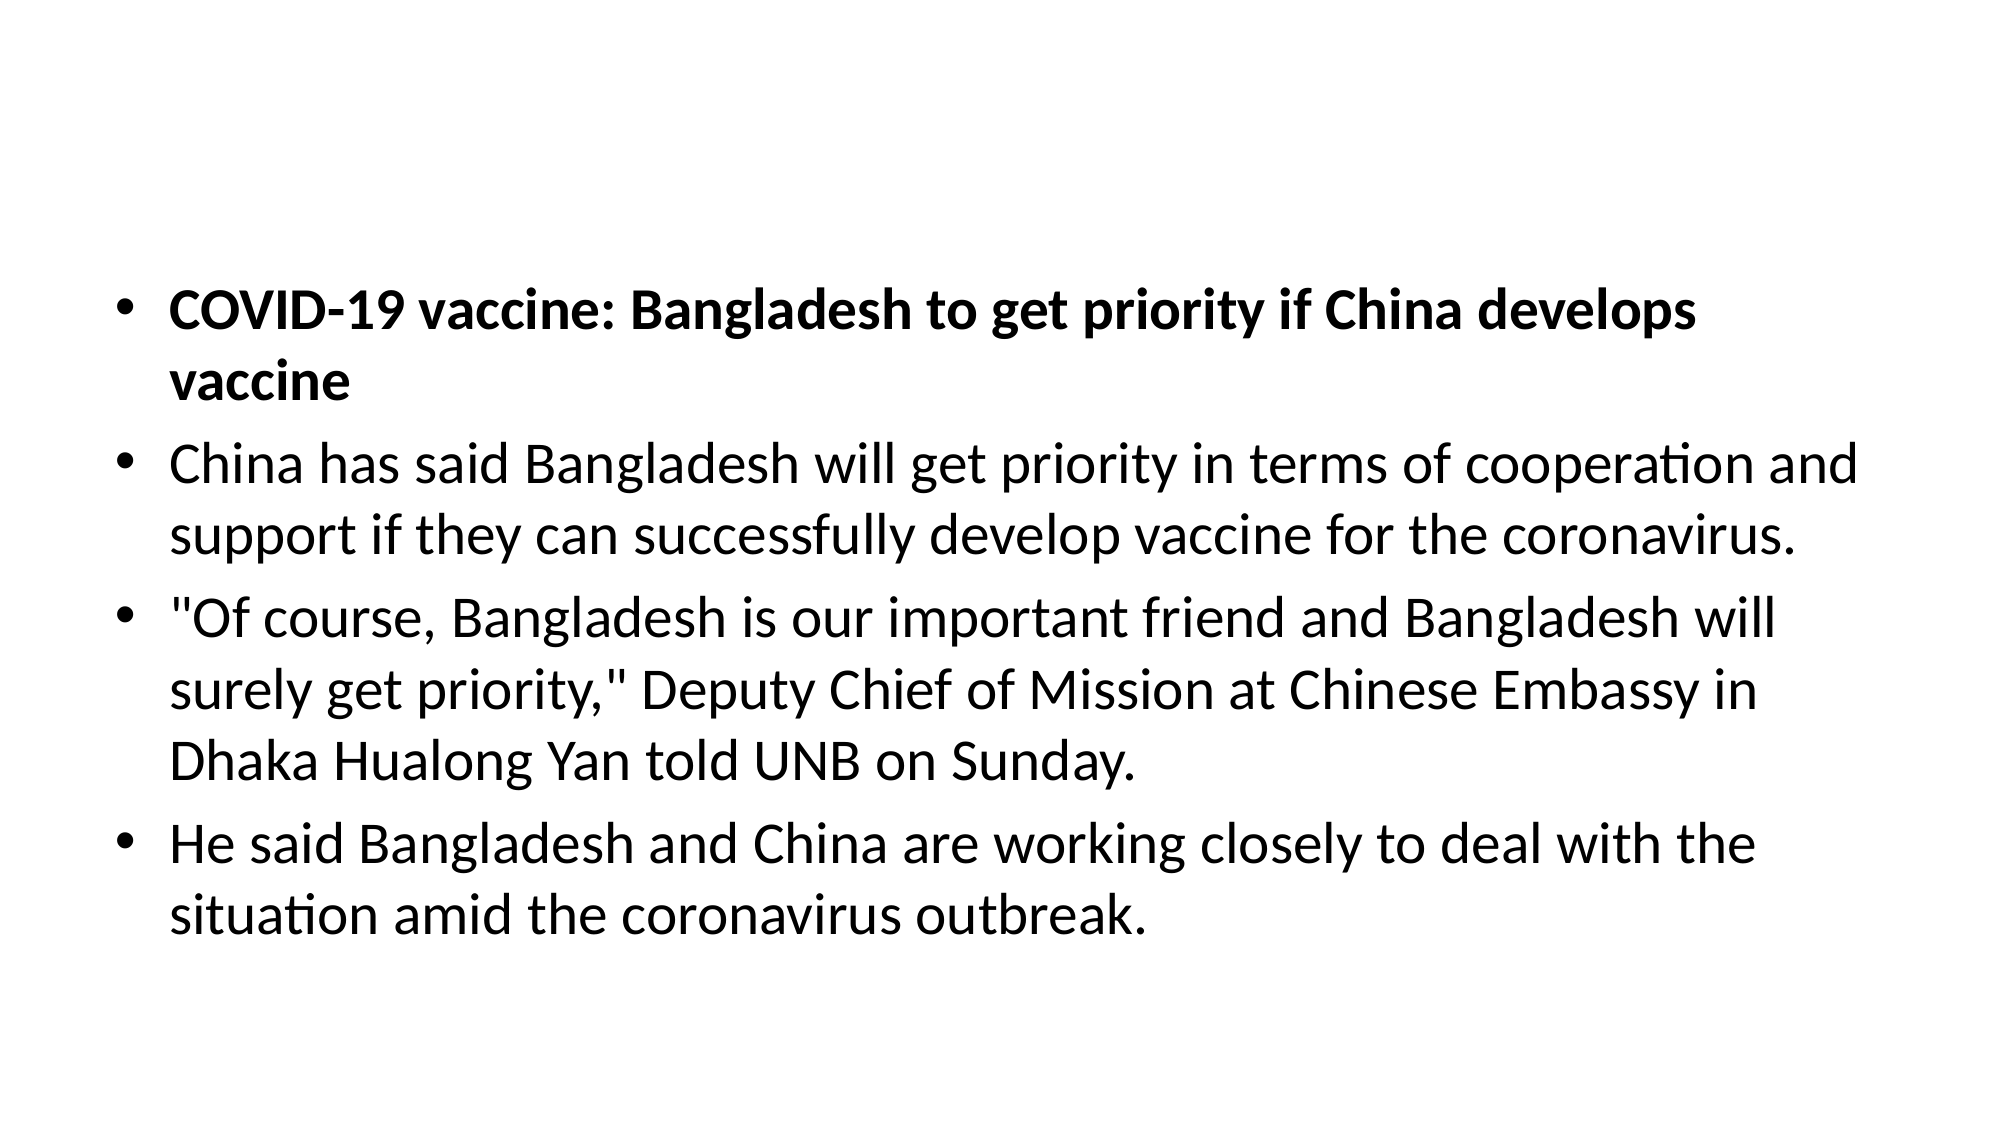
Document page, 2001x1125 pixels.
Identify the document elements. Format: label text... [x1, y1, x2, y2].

list COVID-19 vaccine: Bangladesh to get priority if China develops vaccine China has said Bangladesh will get priority in terms of cooperation and support if they can successfully develop vaccine for the coronavirus. "Of course, Bangladesh is our important friend and Bangladesh will surely get priority," Deputy Chief of Mission at Chinese Embassy in Dhaka Hualong Yan told UNB on Sunday. He said Bangladesh and China are working closely to deal with the situation amid the coronavirus outbreak. [99, 262, 1900, 1005]
